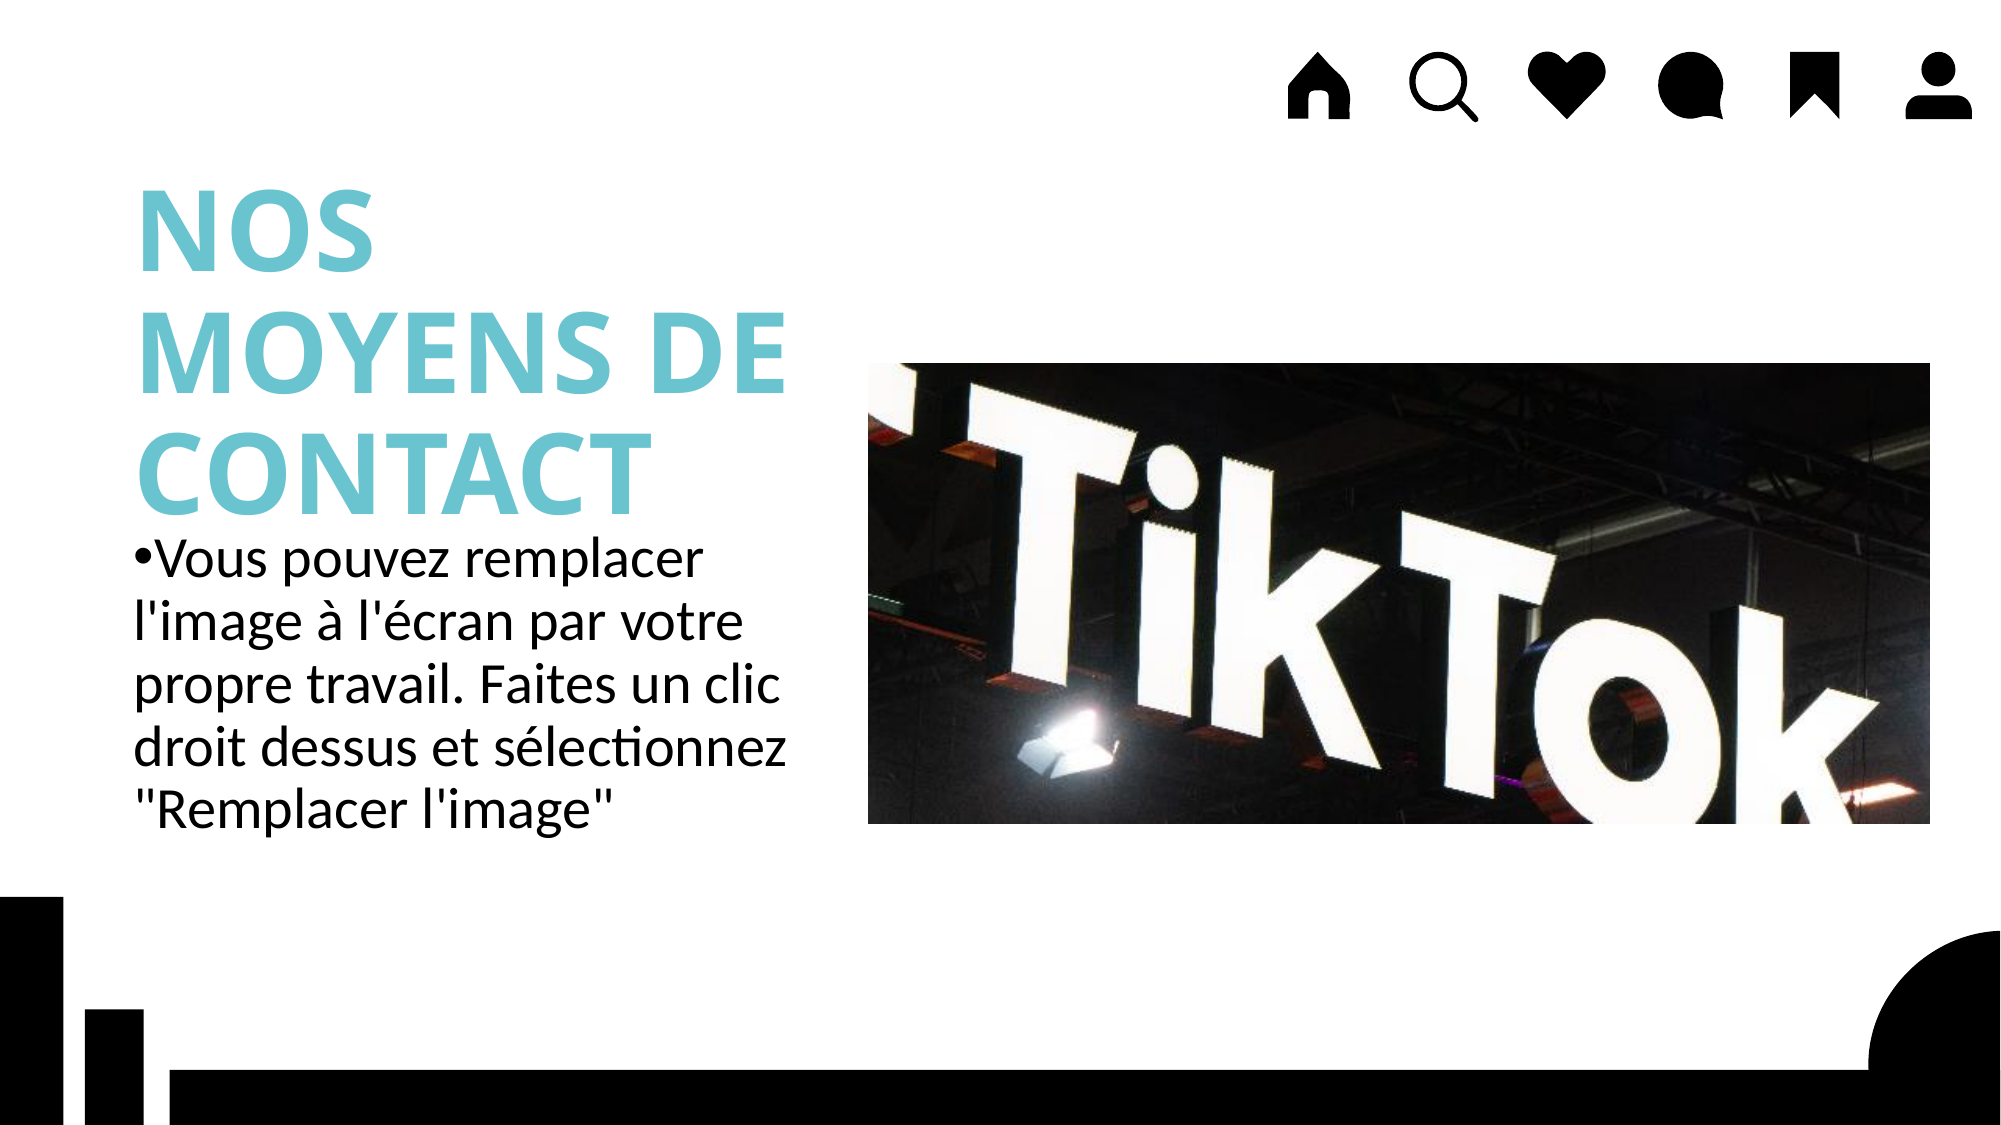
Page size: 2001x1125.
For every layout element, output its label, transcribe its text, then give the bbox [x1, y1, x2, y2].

title NOS MOYENS DE CONTACT [113, 269, 849, 445]
picture [868, 363, 1930, 824]
subtitle Vous pouvez remplacer l'image à l'écran par votre propre travail. Faites un clic droit dessus et sélectionnez "Remplacer l'image" [113, 593, 868, 776]
